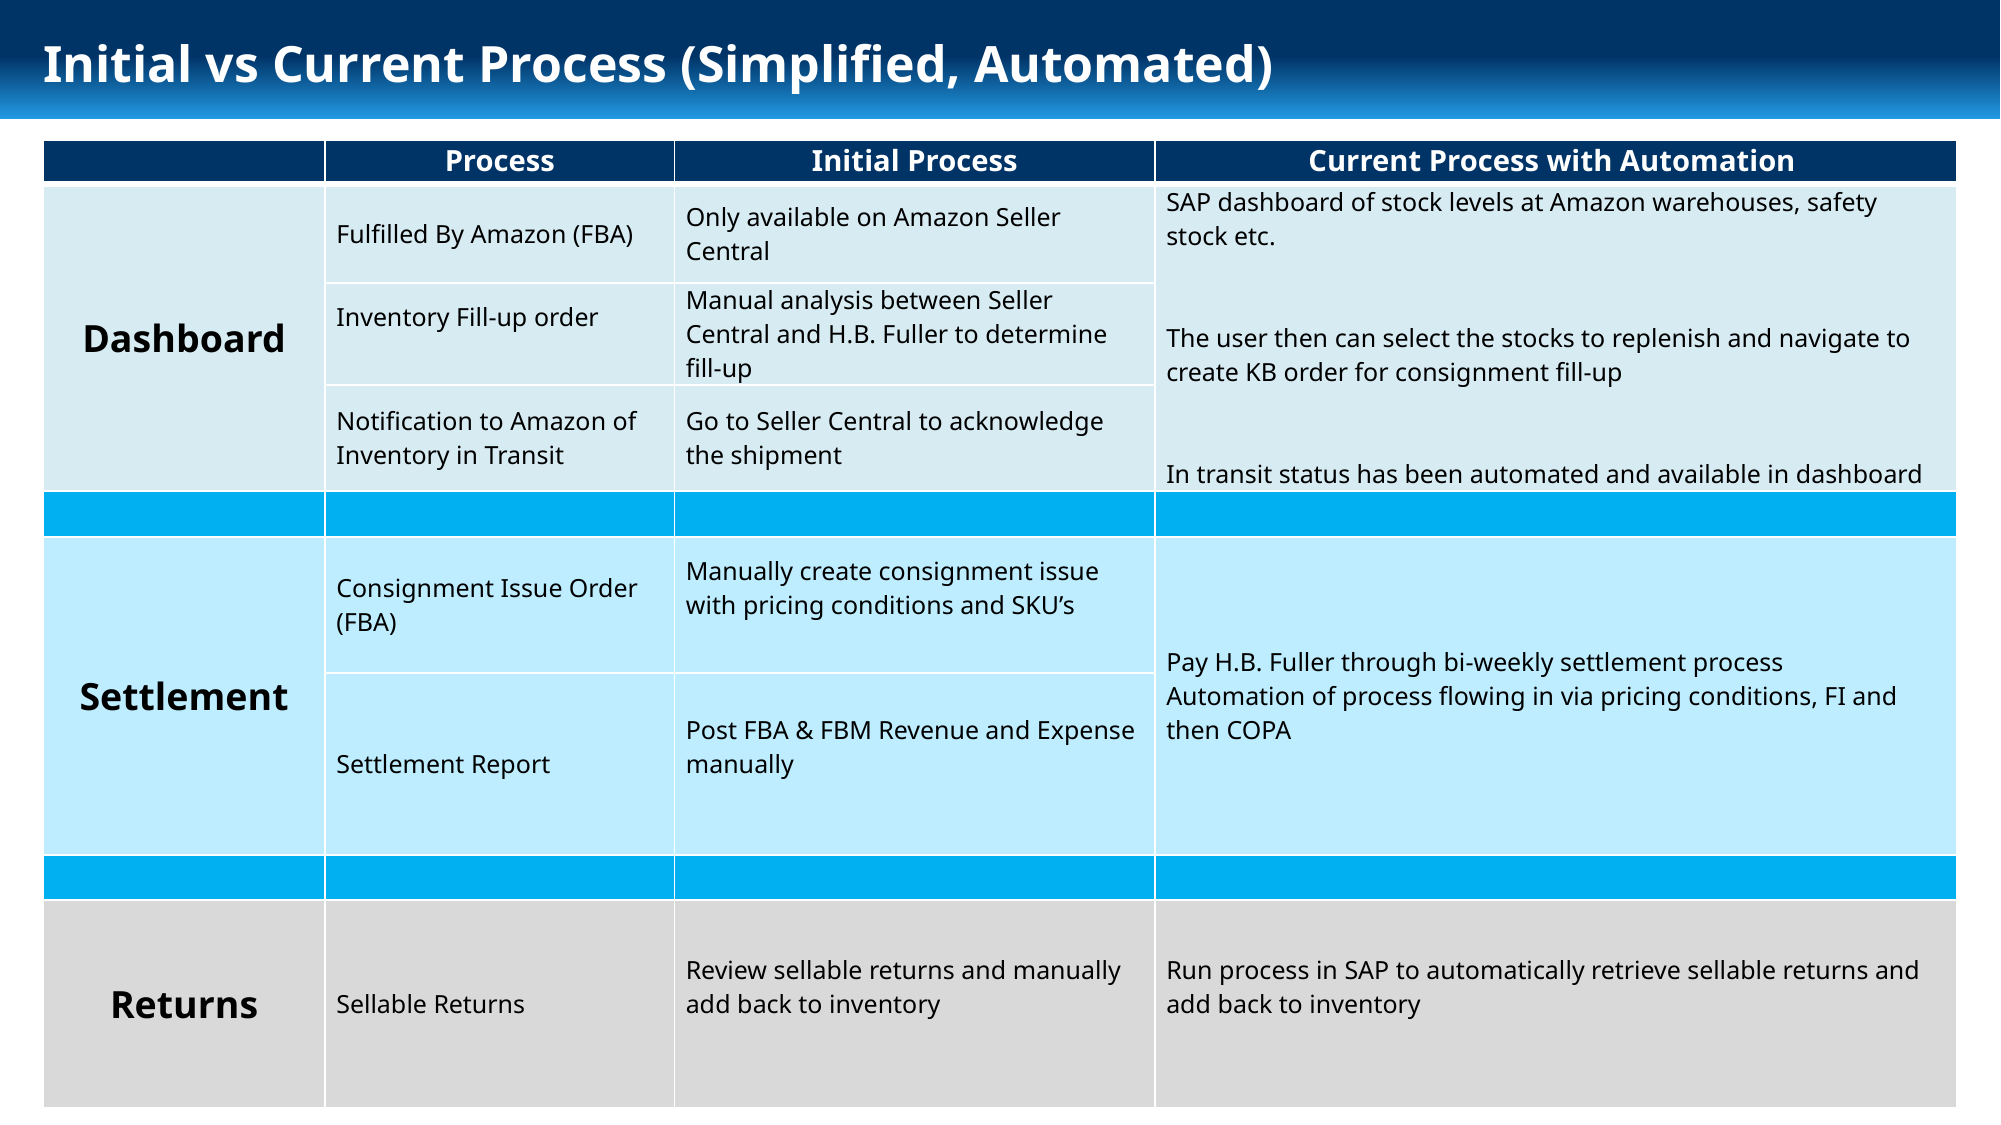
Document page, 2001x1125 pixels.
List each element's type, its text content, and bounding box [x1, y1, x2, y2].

table_cell Sellable Returns [326, 901, 674, 1107]
table_cell [326, 856, 674, 899]
table_cell Review sellable returns and manually add back to inventory [675, 901, 1154, 1107]
table_header Process [326, 141, 674, 181]
table_cell Fulfilled By Amazon (FBA) [326, 187, 674, 282]
table_cell SAP dashboard of stock levels at Amazon warehouses, safety stock etc. The user then can select the stocks to replenish and navigate to create KB order for consignment fill-up In transit status has been automated and available in dashboard [1156, 187, 1956, 490]
title Initial vs Current Process (Simplified, Automated) [28, 32, 1754, 98]
table_cell Pay H.B. Fuller through bi-weekly settlement process Automation of process flowing in via pricing conditions, FI and then COPA [1156, 538, 1956, 854]
table_cell Dashboard [44, 187, 324, 490]
table_header Current Process with Automation [1156, 141, 1956, 181]
table_cell [44, 856, 324, 899]
table_cell Settlement [44, 538, 324, 854]
table_cell Post FBA & FBM Revenue and Expense manually [675, 674, 1154, 854]
table_cell [44, 492, 324, 536]
table_cell Run process in SAP to automatically retrieve sellable returns and add back to inventory [1156, 901, 1956, 1107]
table_header [44, 141, 324, 181]
table_cell Consignment Issue Order (FBA) [326, 538, 674, 672]
table_cell [675, 492, 1154, 536]
table_cell Only available on Amazon Seller Central [675, 187, 1154, 282]
table_cell Returns [44, 901, 324, 1107]
table_cell [1156, 856, 1956, 899]
table_cell Go to Seller Central to acknowledge the shipment [675, 386, 1154, 490]
table_header Initial Process [675, 141, 1154, 181]
table_cell Inventory Fill-up order [326, 284, 674, 384]
table_cell [675, 856, 1154, 899]
table_cell Manual analysis between Seller Central and H.B. Fuller to determine fill-up [675, 284, 1154, 384]
table_cell Notification to Amazon of Inventory in Transit [326, 386, 674, 490]
table_cell [1156, 492, 1956, 536]
table_cell [326, 492, 674, 536]
table_cell Manually create consignment issue with pricing conditions and SKU’s [675, 538, 1154, 672]
table_cell Settlement Report [326, 674, 674, 854]
